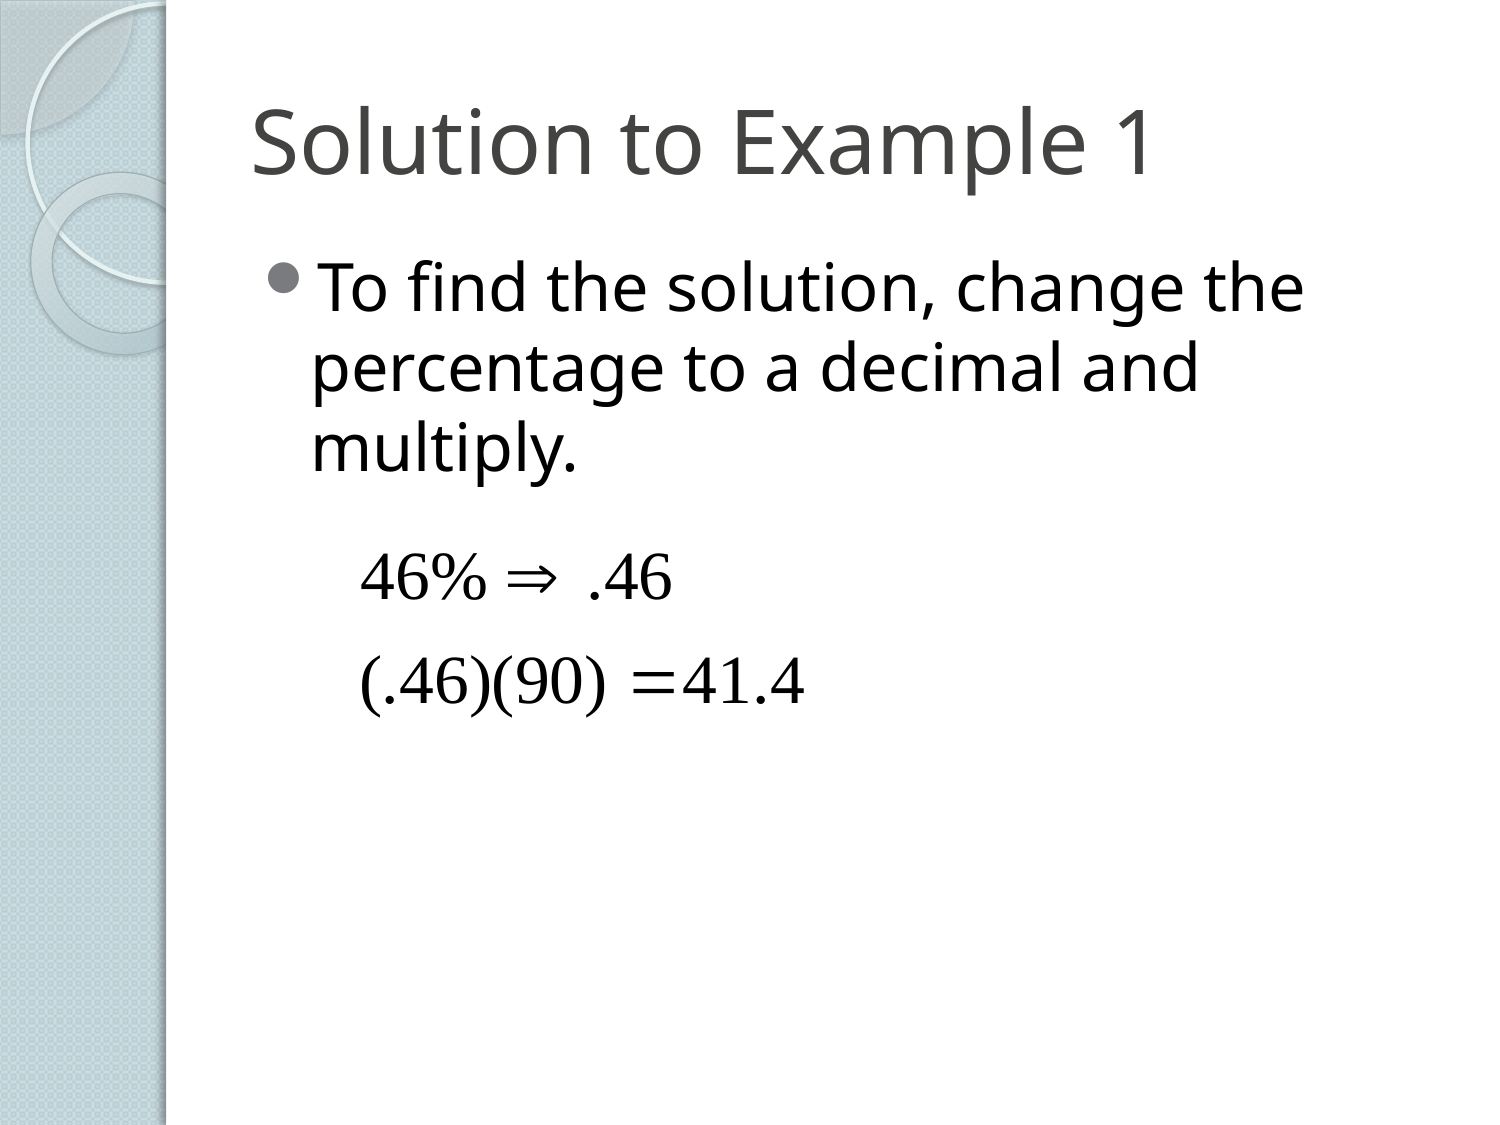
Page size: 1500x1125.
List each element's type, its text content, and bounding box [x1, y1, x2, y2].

title Solution to Example 1 [235, 45, 1466, 233]
list To find the solution, change the percentage to a decimal and multiply. [235, 237, 1466, 1025]
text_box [349, 537, 815, 734]
